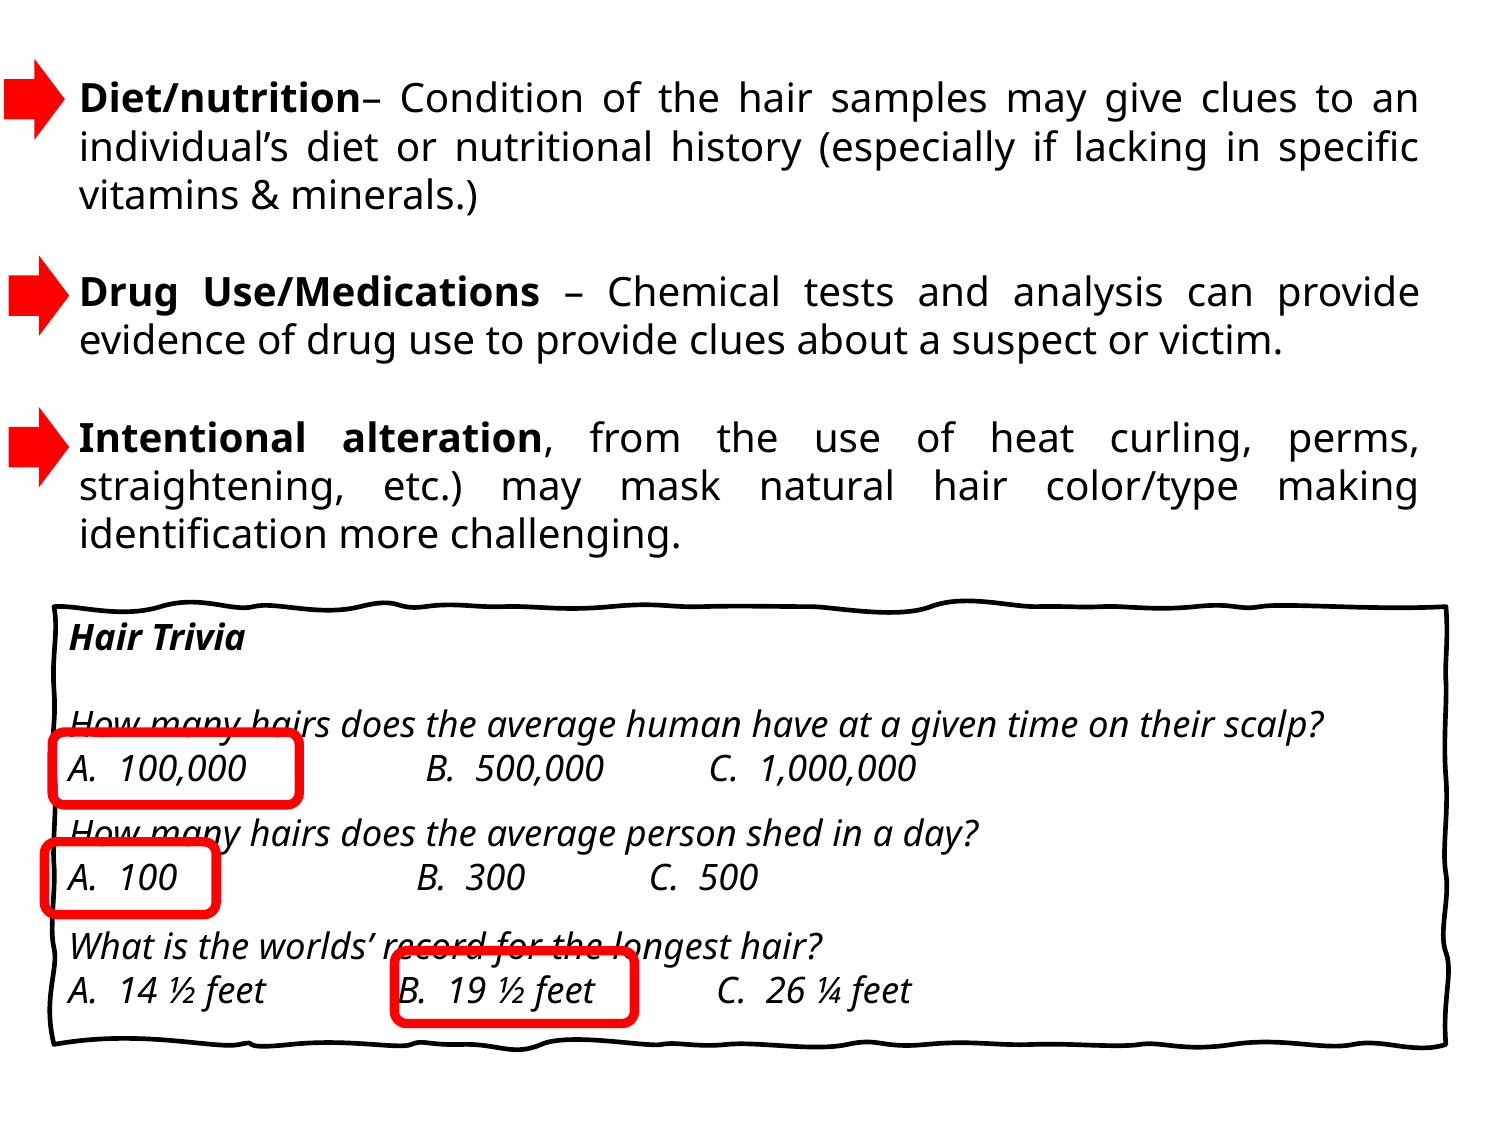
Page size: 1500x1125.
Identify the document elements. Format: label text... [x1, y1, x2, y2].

text_box [392, 948, 637, 1026]
text_box Hair Trivia How many hairs does the average human have at a given time on their scalp? A. 100,000 B. 500,000 C. 1,000,000 How many hairs does the average person shed in a day? A. 100 B. 300 C. 500 What is the worlds’ record for the longest hair? A. 14 ½ feet B. 19 ½ feet C. 26 ¼ feet [49, 600, 1449, 1050]
text_box [6, 404, 71, 490]
text_box [6, 253, 71, 339]
text_box [2, 56, 67, 142]
text_box Diet/nutrition– Condition of the hair samples may give clues to an individual’s diet or nutritional history (especially if lacking in specific vitamins & minerals.) Drug Use/Medications – Chemical tests and analysis can provide evidence of drug use to provide clues about a suspect or victim. Intentional alteration, from the use of heat curling, perms, straightening, etc.) may mask natural hair color/type making identification more challenging. [63, 65, 1436, 565]
text_box [50, 729, 302, 808]
text_box [42, 839, 219, 917]
